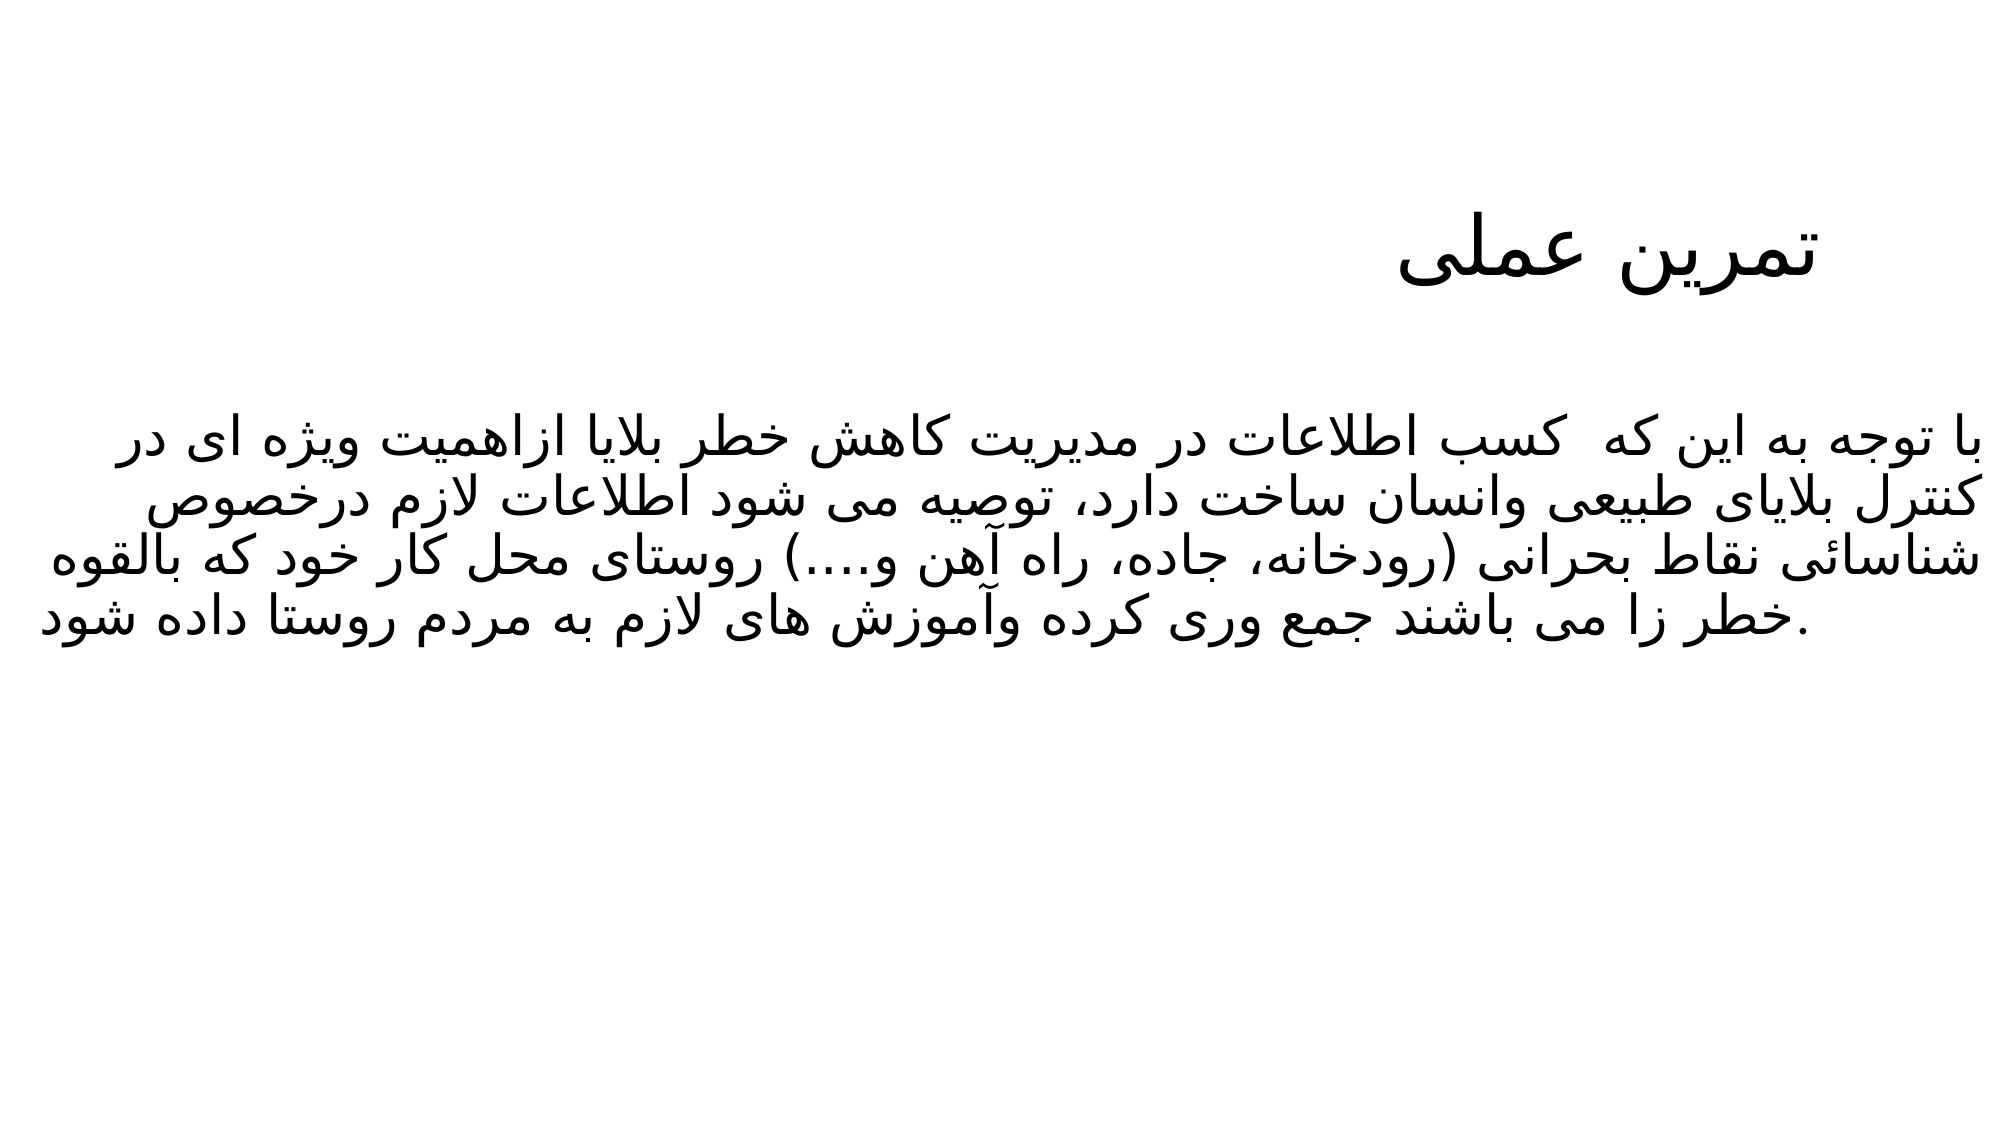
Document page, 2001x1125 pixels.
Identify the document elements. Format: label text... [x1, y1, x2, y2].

list با توجه به این که کسب اطلاعات در مدیریت کاهش خطر بلایا ازاهمیت ویژه ای در کنترل بلایای طبیعی وانسان ساخت دارد، توصیه می شود اطلاعات لازم درخصوص شناسائی نقاط بحرانی (رودخانه، جاده، راه آهن و....) روستای محل کار خود که بالقوه خطر زا می باشند جمع وری کرده وآموزش های لازم به مردم روستا داده شود. [13, 400, 2000, 714]
title تمرین عملی [137, 140, 1863, 358]
